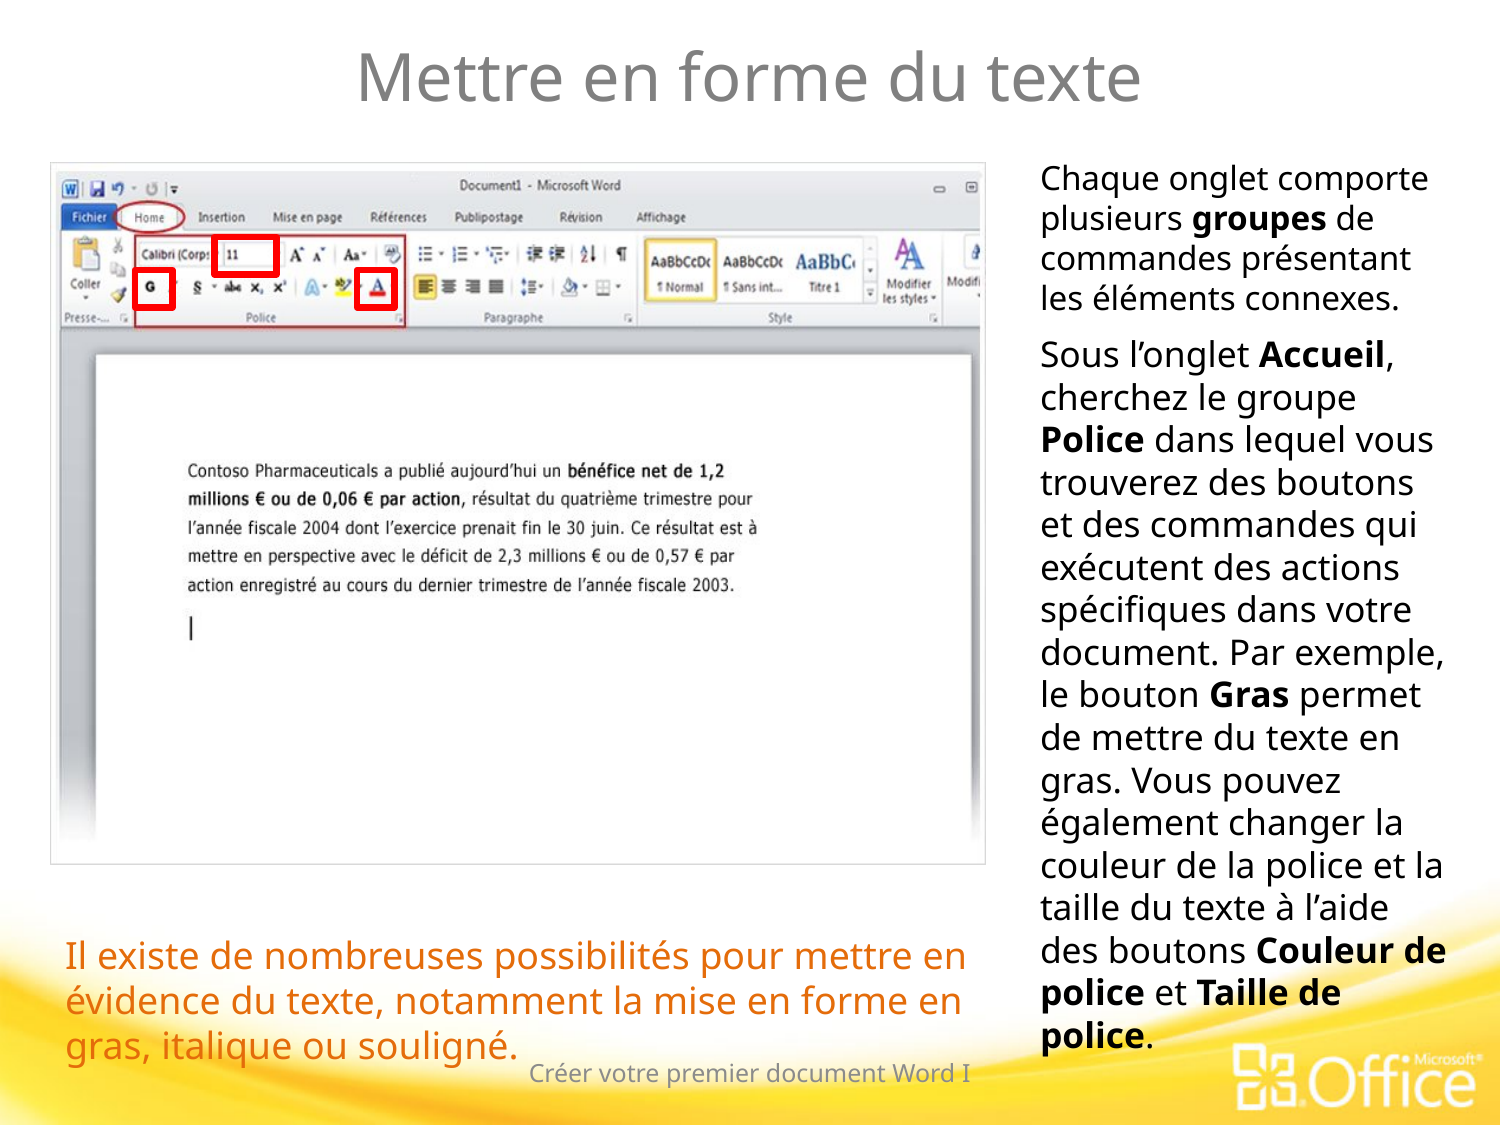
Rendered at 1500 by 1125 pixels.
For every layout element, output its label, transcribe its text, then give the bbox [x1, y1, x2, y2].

title Mettre en forme du texte [87, 24, 1413, 125]
list Chaque onglet comporte plusieurs groupes de commandes présentant les éléments connexes. [1025, 149, 1463, 324]
text_box Sous l’onglet Accueil, cherchez le groupe Police dans lequel vous trouverez des boutons et des commandes qui exécutent des actions spécifiques dans votre document. Par exemple, le bouton Gras permet de mettre du texte en gras. Vous pouvez également changer la couleur de la police et la taille du texte à l’aide des boutons Couleur de police et Taille de police. [1024, 324, 1463, 1013]
picture [0, 0, 1500, 1125]
footer Créer votre premier document Word I [512, 1042, 988, 1103]
list Il existe de nombreuses possibilités pour mettre en évidence du texte, notamment la mise en forme en gras, italique ou souligné. [50, 924, 988, 1013]
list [49, 162, 987, 865]
